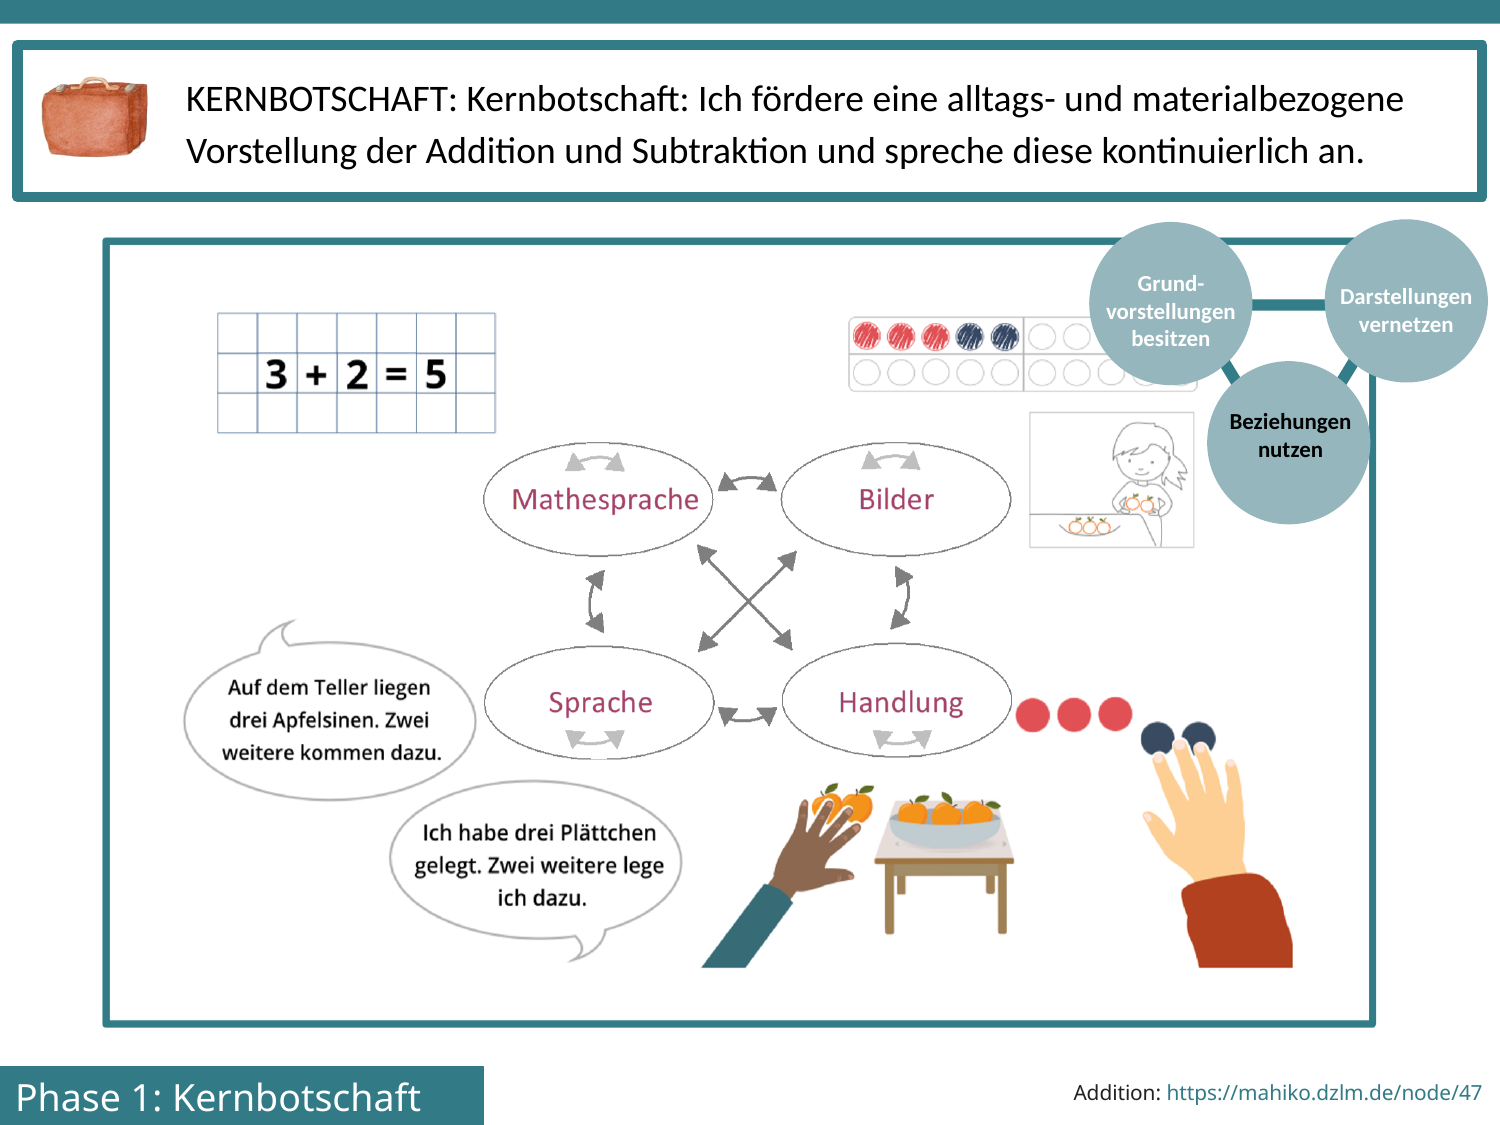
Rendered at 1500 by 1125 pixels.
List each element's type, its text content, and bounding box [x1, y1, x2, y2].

picture [41, 76, 148, 166]
picture [95, 229, 1380, 1030]
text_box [17, 44, 1483, 198]
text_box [1085, 219, 1493, 525]
list Addition: https://mahiko.dzlm.de/node/47 [17, 1080, 1483, 1125]
text_box Phase 1: Kernbotschaft [0, 1066, 484, 1125]
